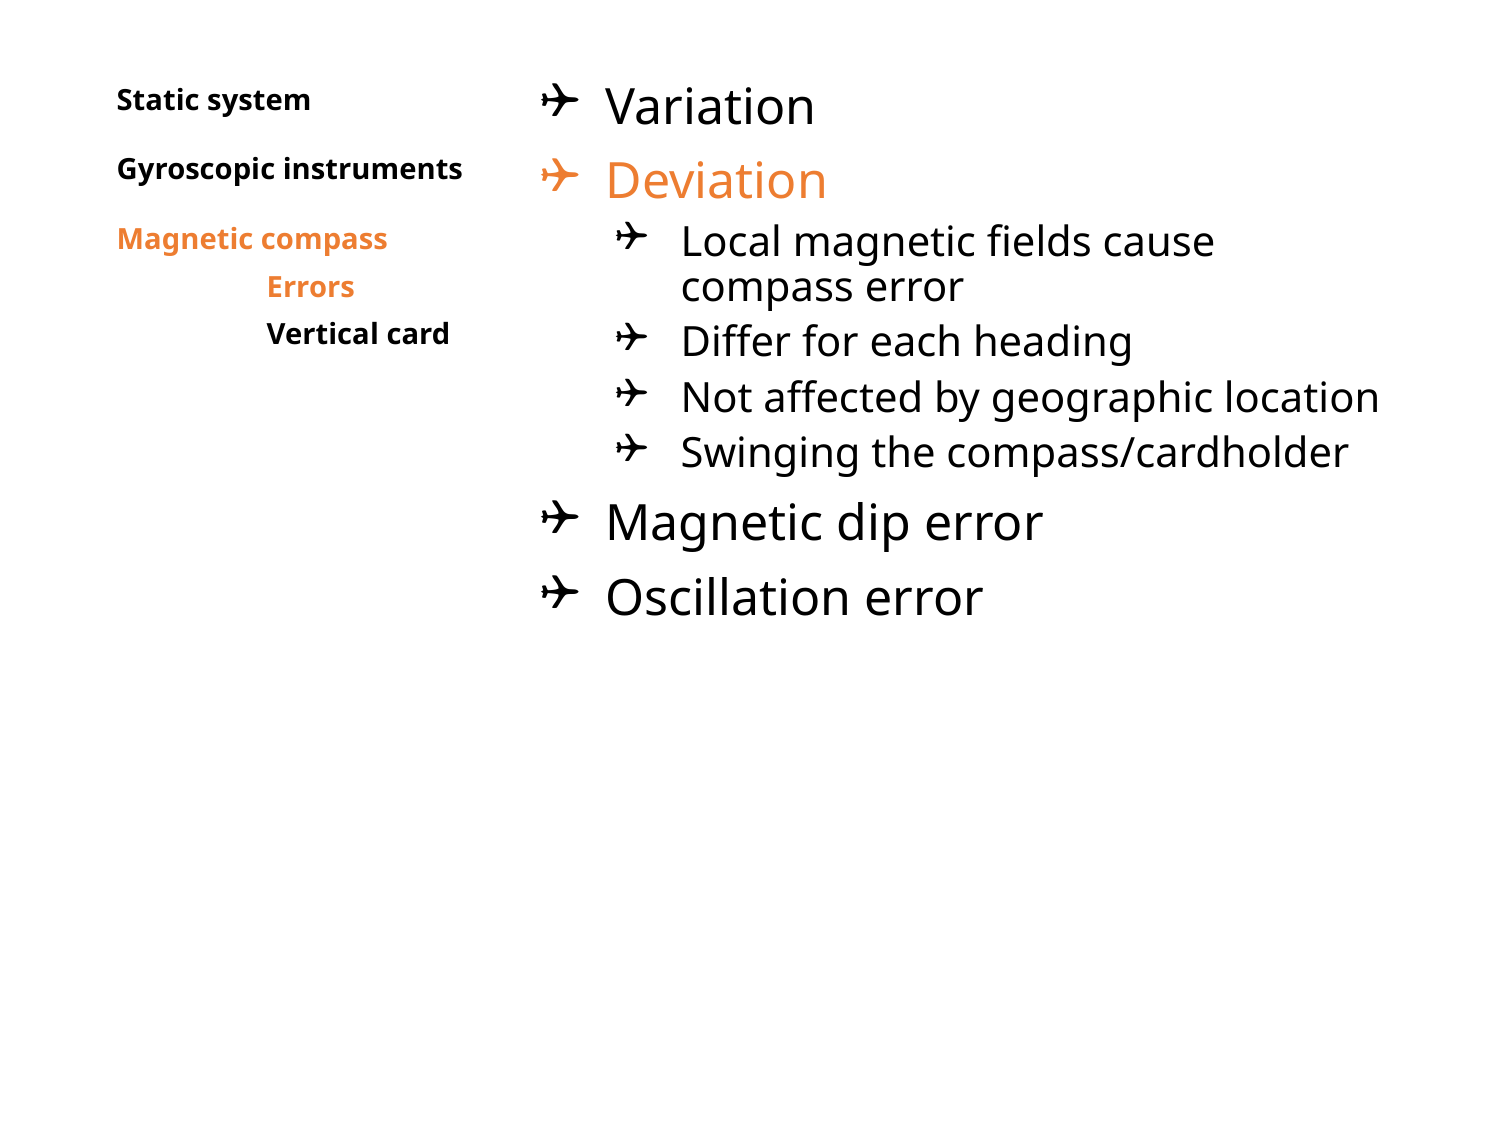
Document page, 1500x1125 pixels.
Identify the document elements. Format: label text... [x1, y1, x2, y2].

list Variation Deviation Local magnetic fields cause compass error Differ for each heading Not affected by geographic location Swinging the compass/cardholder Magnetic dip error Oscillation error [525, 73, 1396, 1066]
text_box Static system Gyroscopic instruments Magnetic compass Errors Vertical card [101, 73, 525, 1014]
